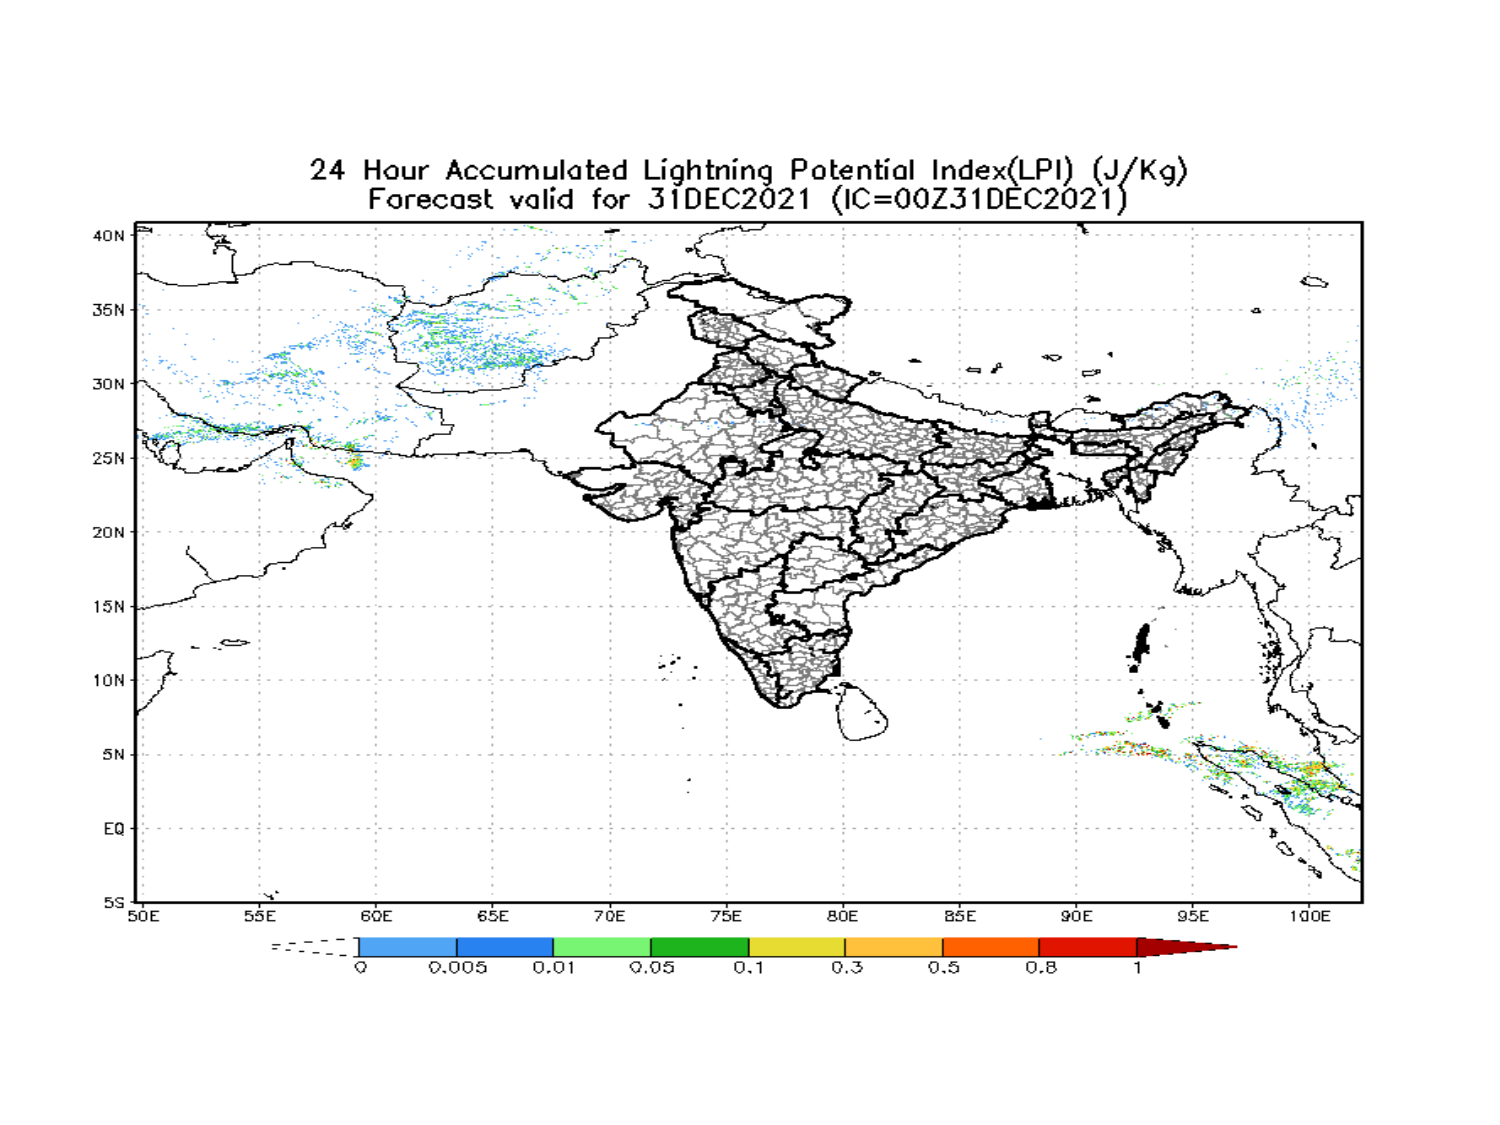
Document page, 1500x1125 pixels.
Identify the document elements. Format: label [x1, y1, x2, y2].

picture [74, 149, 1426, 976]
